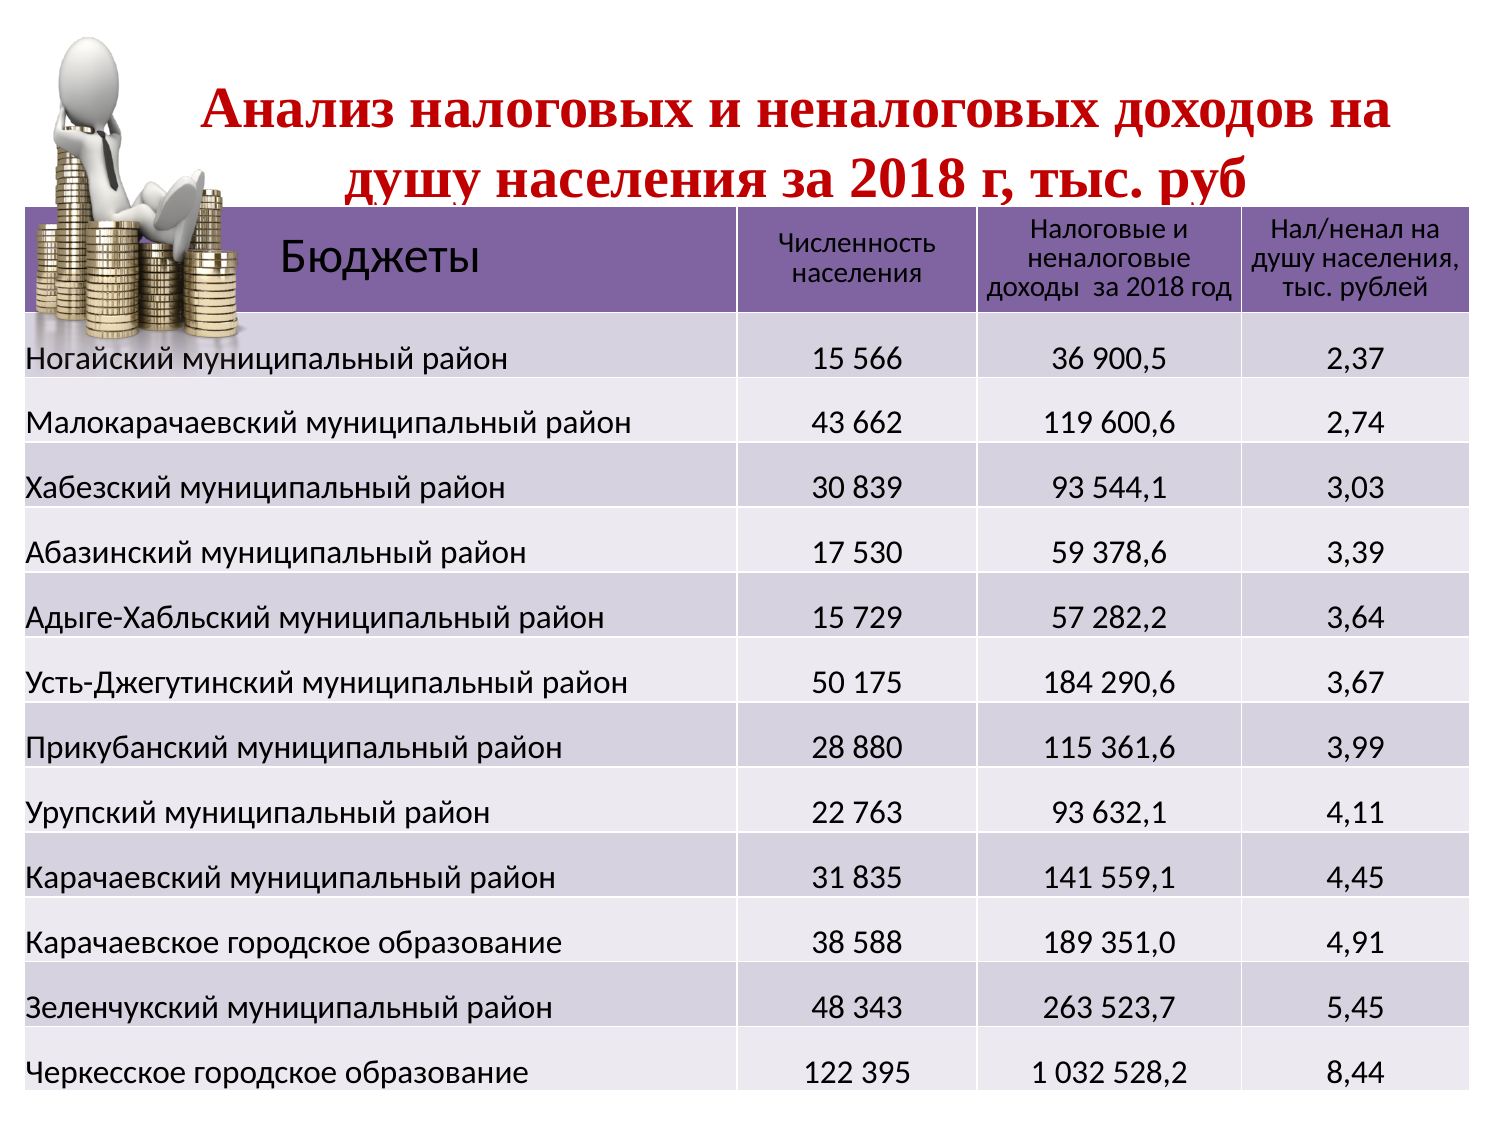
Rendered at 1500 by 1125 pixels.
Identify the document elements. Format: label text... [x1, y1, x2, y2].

table_cell 3,03 [1242, 443, 1469, 506]
table_cell Прикубанский муниципальный район [25, 703, 736, 766]
table_cell 3,67 [1242, 638, 1469, 701]
table_cell 59 378,6 [978, 508, 1241, 571]
table_cell 36 900,5 [978, 313, 1241, 377]
text_box Анализ налоговых и неналоговых доходов на душу населения за 2018 г, тыс. руб [276, 61, 1429, 205]
table_cell 115 361,6 [978, 703, 1241, 766]
table_cell 263 523,7 [978, 962, 1241, 1026]
table_header Бюджеты [276, 207, 736, 312]
table_cell 17 530 [738, 508, 976, 571]
table_cell 50 175 [738, 638, 976, 701]
table_cell Черкесское городское образование [25, 1027, 736, 1090]
table_cell 2,37 [1242, 313, 1469, 377]
table_cell 43 662 [738, 378, 976, 441]
table_cell 15 566 [738, 313, 976, 377]
table_cell 38 588 [738, 898, 976, 961]
table_cell 30 839 [738, 443, 976, 506]
table_cell Усть-Джегутинский муниципальный район [25, 638, 736, 701]
table_cell 28 880 [738, 703, 976, 766]
table_cell 31 835 [738, 833, 976, 896]
picture [10, 31, 273, 381]
table_cell 4,45 [1242, 833, 1469, 896]
table_cell 57 282,2 [978, 573, 1241, 636]
table_cell 8,44 [1242, 1027, 1469, 1090]
table_cell 3,99 [1242, 703, 1469, 766]
table_cell 93 544,1 [978, 443, 1241, 506]
table_header Численность населения [738, 207, 976, 312]
table_cell Хабезский муниципальный район [25, 443, 736, 506]
table_cell 122 395 [738, 1027, 976, 1090]
table_cell 3,64 [1242, 573, 1469, 636]
table_cell 22 763 [738, 768, 976, 831]
table_cell 4,91 [1242, 898, 1469, 961]
table_cell Абазинский муниципальный район [25, 508, 736, 571]
table_cell Ногайский муниципальный район [276, 313, 736, 377]
table_cell Адыге-Хабльский муниципальный район [25, 573, 736, 636]
table_cell Карачаевское городское образование [25, 898, 736, 961]
table_cell Урупский муниципальный район [25, 768, 736, 831]
table_cell Карачаевский муниципальный район [25, 833, 736, 896]
table_cell 119 600,6 [978, 378, 1241, 441]
table_header Нал/ненал на душу населения, тыс. рублей [1242, 207, 1469, 312]
table_cell 189 351,0 [978, 898, 1241, 961]
table_cell 3,39 [1242, 508, 1469, 571]
table_cell 184 290,6 [978, 638, 1241, 701]
table_header Налоговые и неналоговые доходы за 2018 год [978, 207, 1241, 312]
table_cell 93 632,1 [978, 768, 1241, 831]
table_cell 141 559,1 [978, 833, 1241, 896]
table_cell 5,45 [1242, 962, 1469, 1026]
table_cell 1 032 528,2 [978, 1027, 1241, 1090]
table_cell 15 729 [738, 573, 976, 636]
table_cell 2,74 [1242, 378, 1469, 441]
table_cell 4,11 [1242, 768, 1469, 831]
table_cell 48 343 [738, 962, 976, 1026]
table_cell Зеленчукский муниципальный район [25, 962, 736, 1026]
table_cell Малокарачаевский муниципальный район [25, 378, 736, 441]
